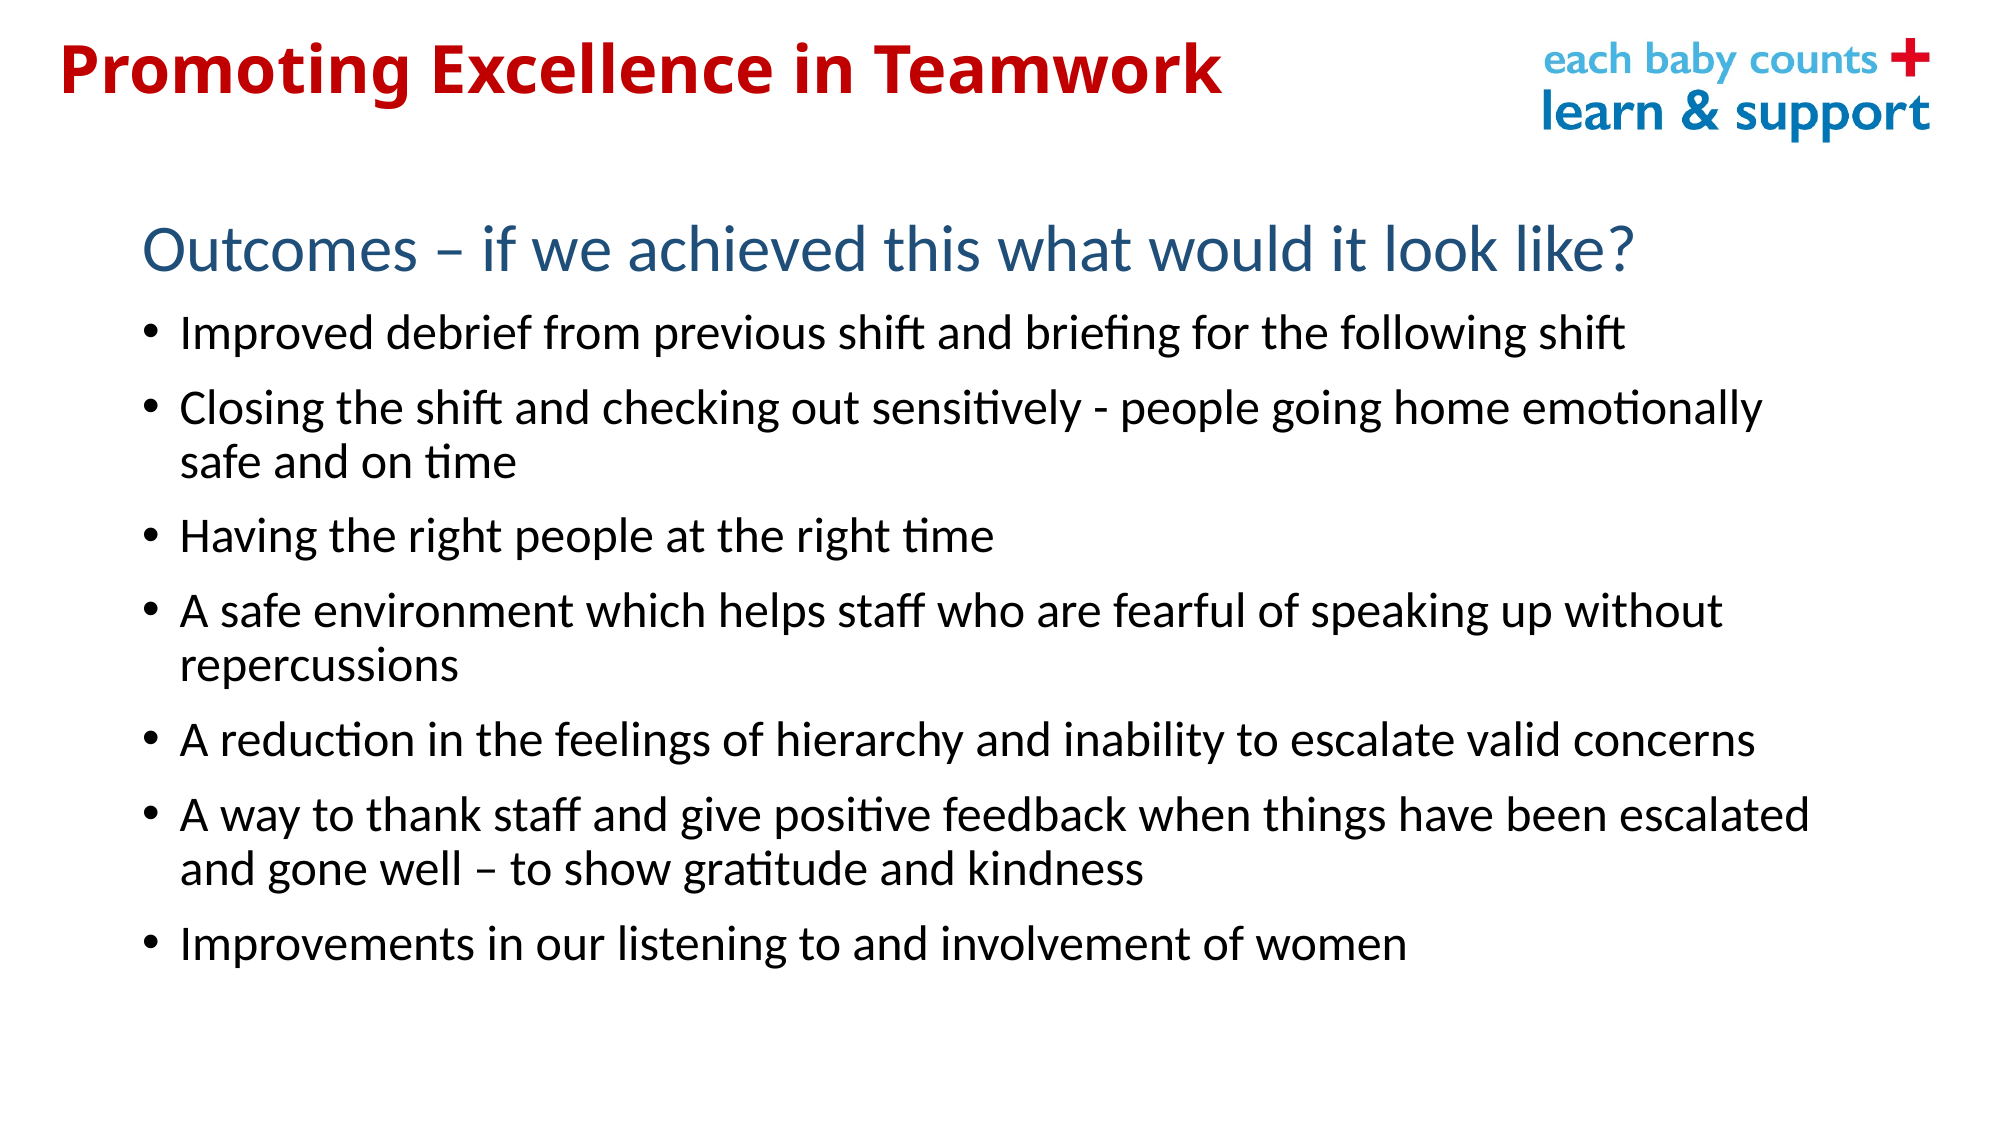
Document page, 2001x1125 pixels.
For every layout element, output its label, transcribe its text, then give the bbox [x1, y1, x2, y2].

picture [1497, 24, 1975, 166]
list Outcomes – if we achieved this what would it look like? Improved debrief from previous shift and briefing for the following shift Closing the shift and checking out sensitively - people going home emotionally safe and on time Having the right people at the right time A safe environment which helps staff who are fearful of speaking up without repercussions A reduction in the feelings of hierarchy and inability to escalate valid concerns A way to thank staff and give positive feedback when things have been escalated and gone well – to show gratitude and kindness Improvements in our listening to and involvement of women [127, 205, 1852, 1056]
title Promoting Excellence in Teamwork [43, 0, 1598, 156]
